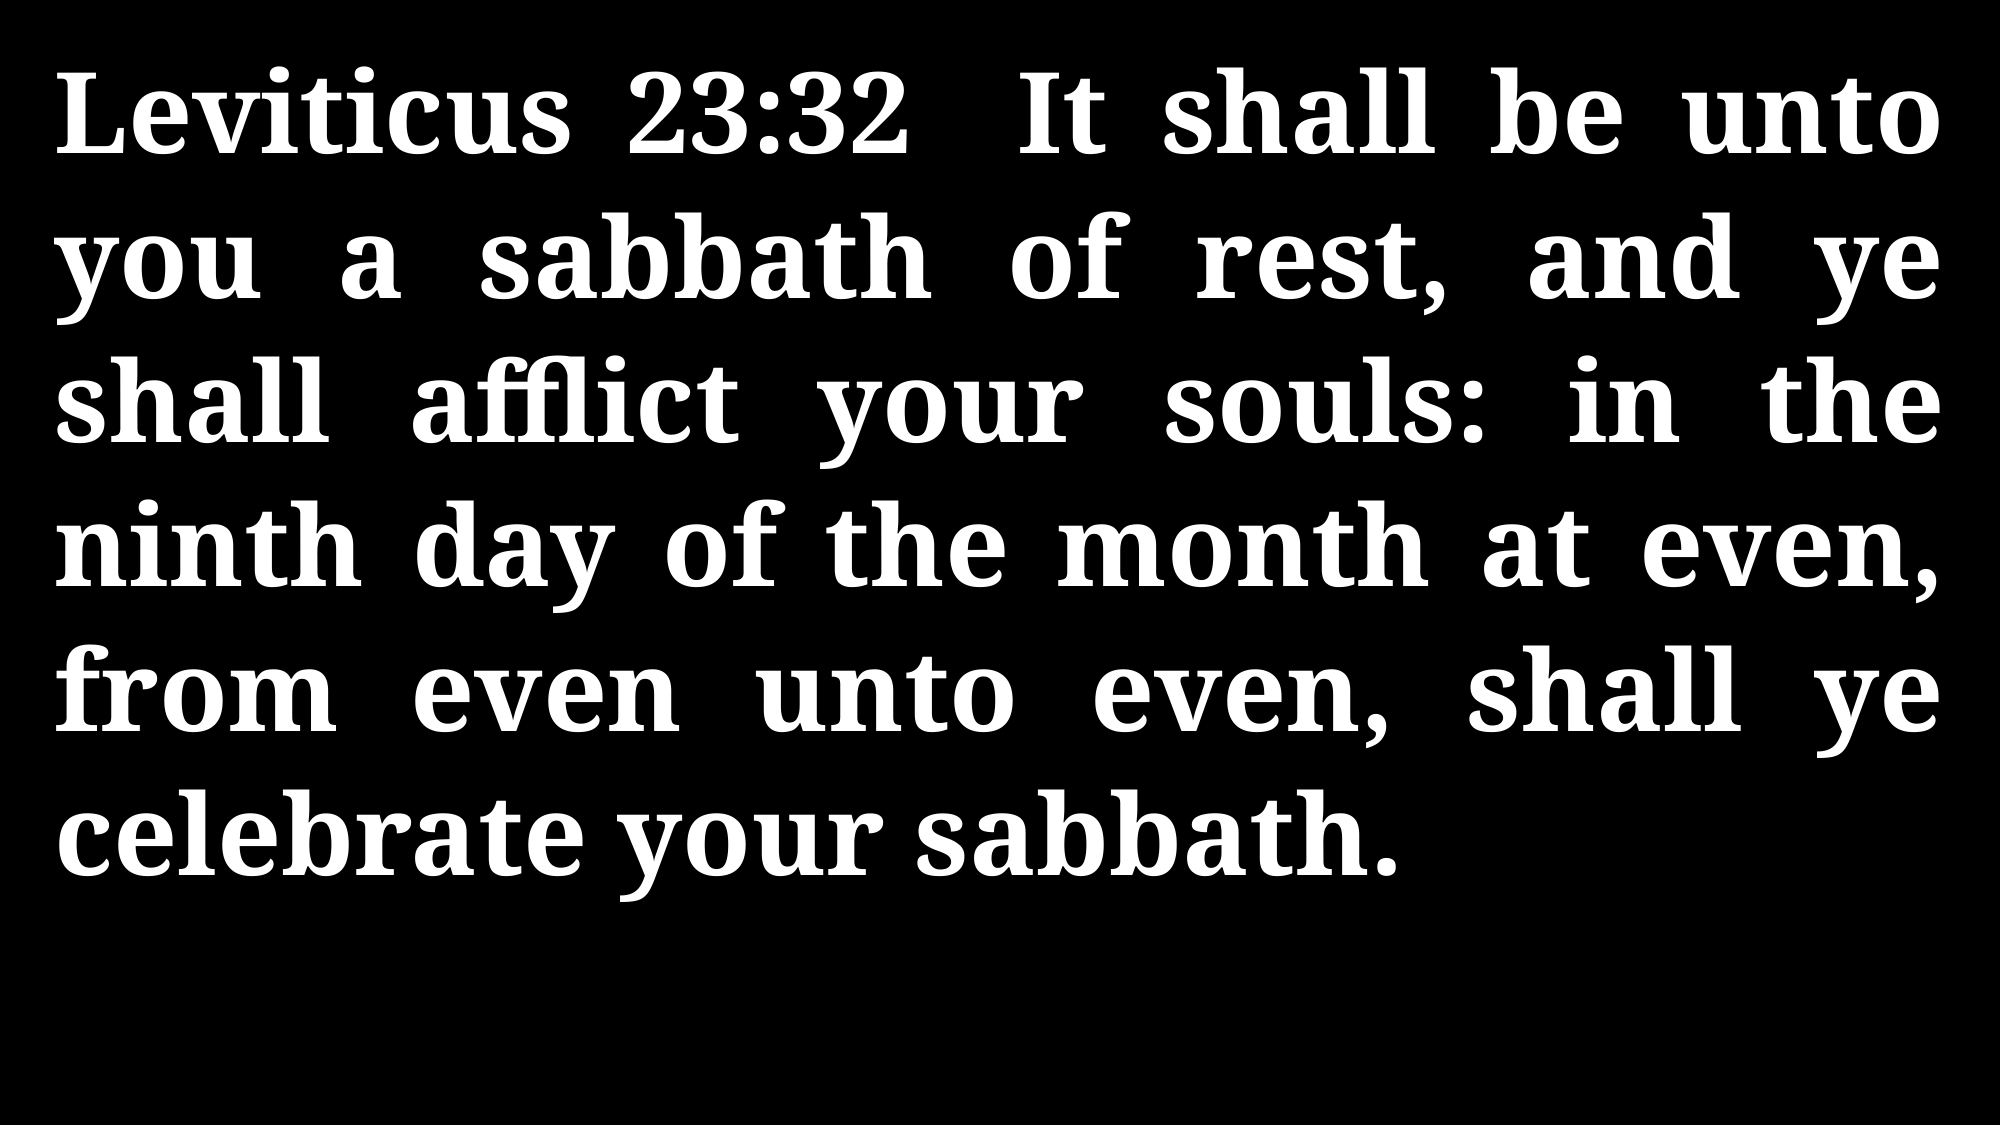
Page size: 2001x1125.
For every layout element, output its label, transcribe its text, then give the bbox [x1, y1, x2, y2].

text_box Leviticus 23:32 It shall be unto you a sabbath of rest, and ye shall afflict your souls: in the ninth day of the month at even, from even unto even, shall ye celebrate your sabbath. [39, 24, 1961, 906]
